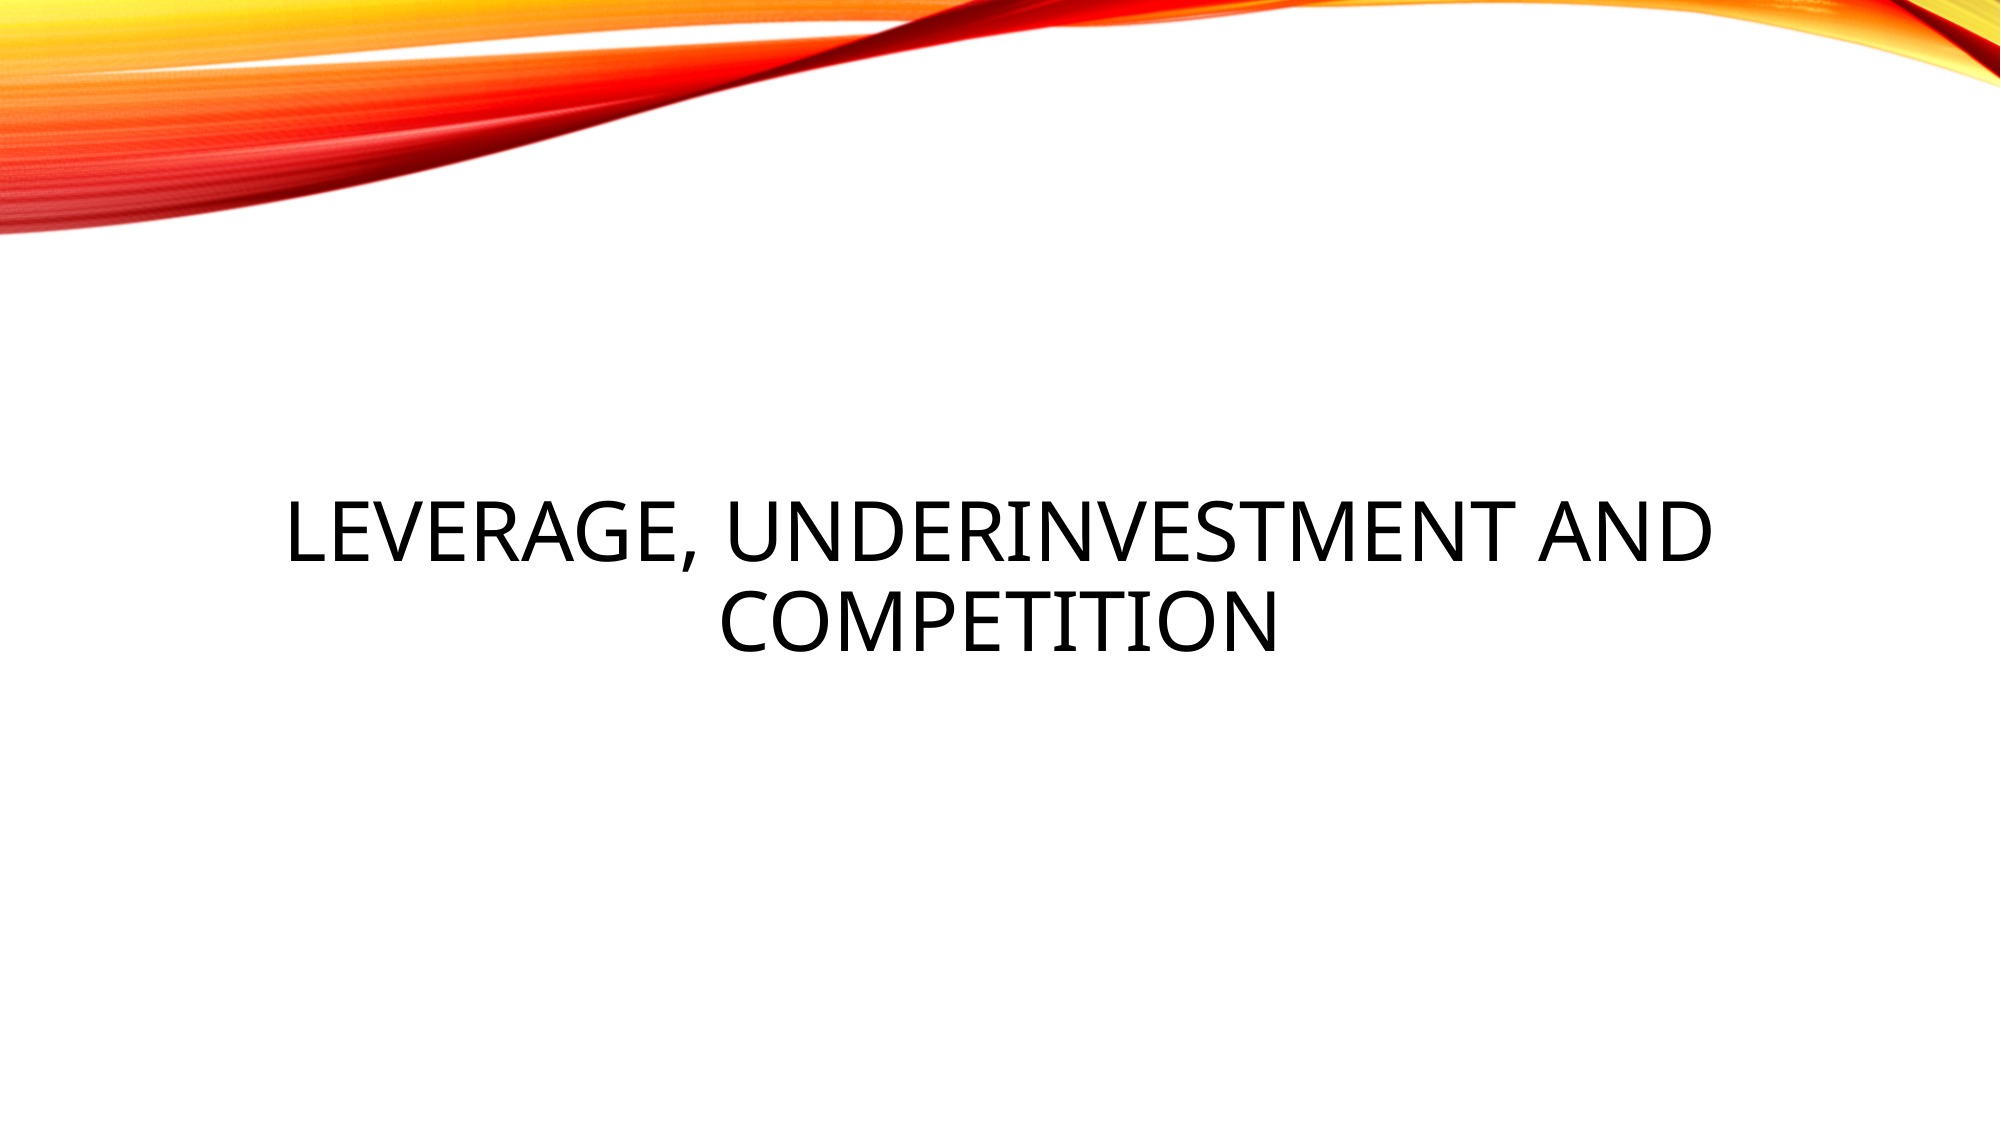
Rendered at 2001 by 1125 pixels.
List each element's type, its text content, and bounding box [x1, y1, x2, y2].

picture [0, 0, 2000, 237]
title Leverage, underinvestment and competition [92, 473, 1908, 686]
